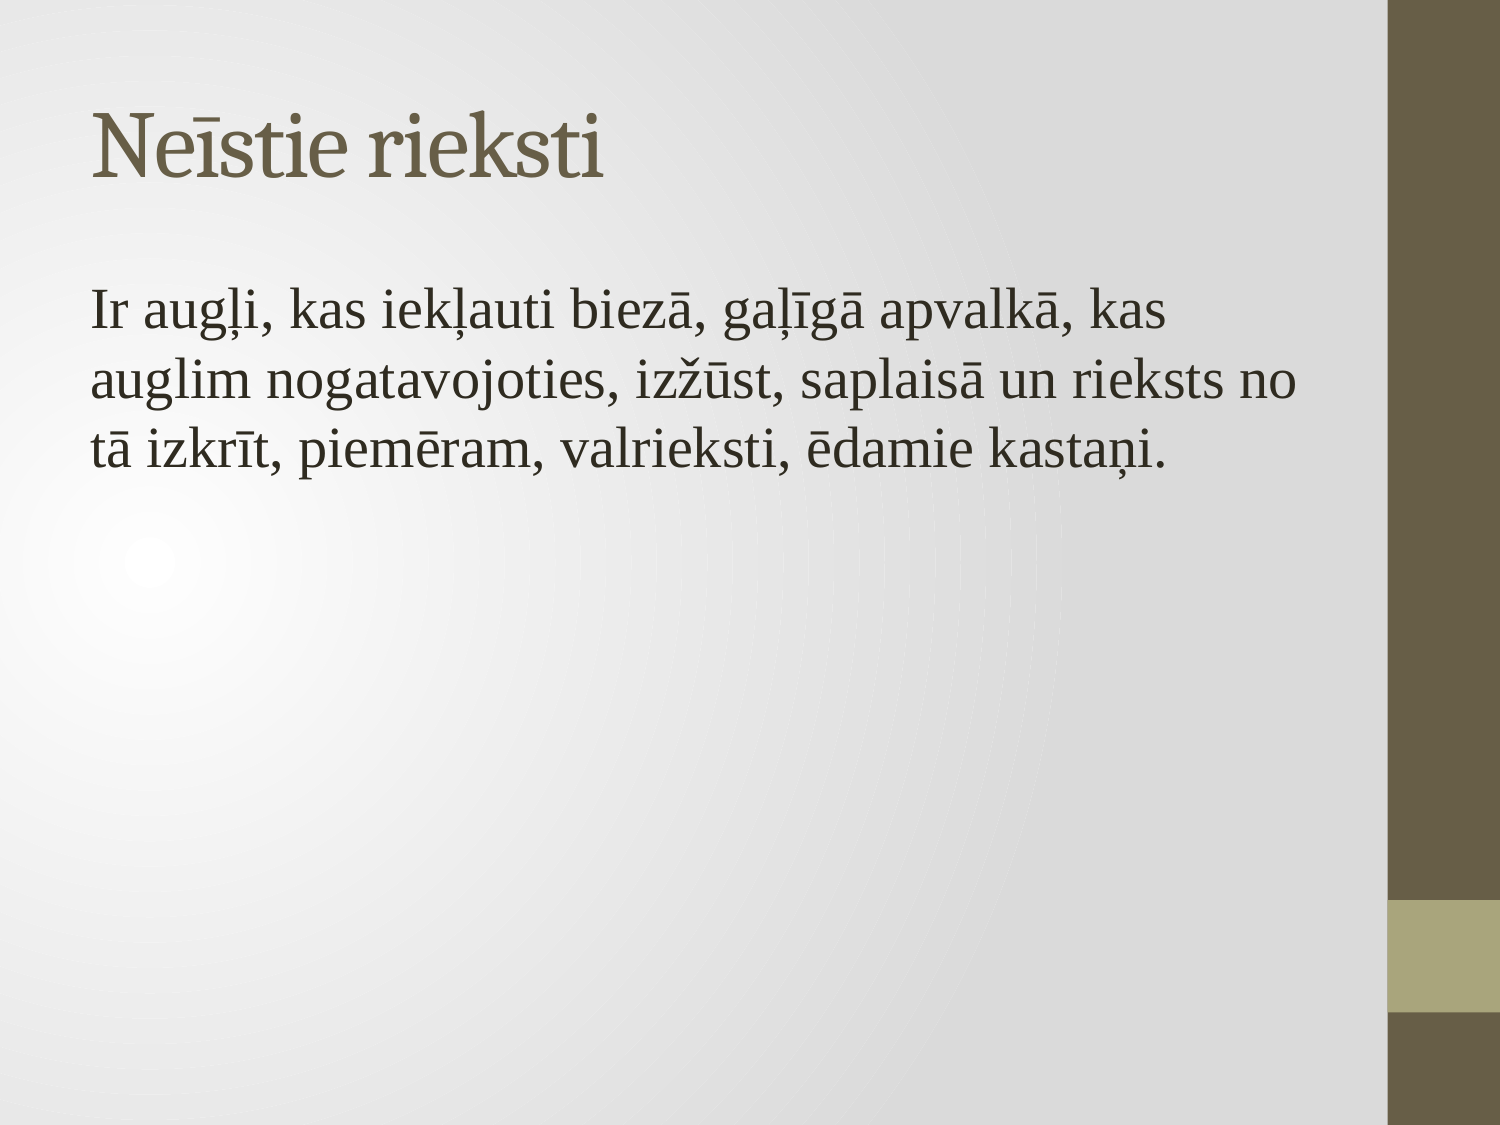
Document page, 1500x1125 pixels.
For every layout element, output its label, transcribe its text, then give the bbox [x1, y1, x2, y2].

title Neīstie rieksti [75, 45, 1325, 233]
list Ir augļi, kas iekļauti biezā, gaļīgā apvalkā, kas auglim nogatavojoties, izžūst, saplaisā un rieksts no tā izkrīt, piemēram, valrieksti, ēdamie kastaņi. [75, 262, 1325, 1050]
